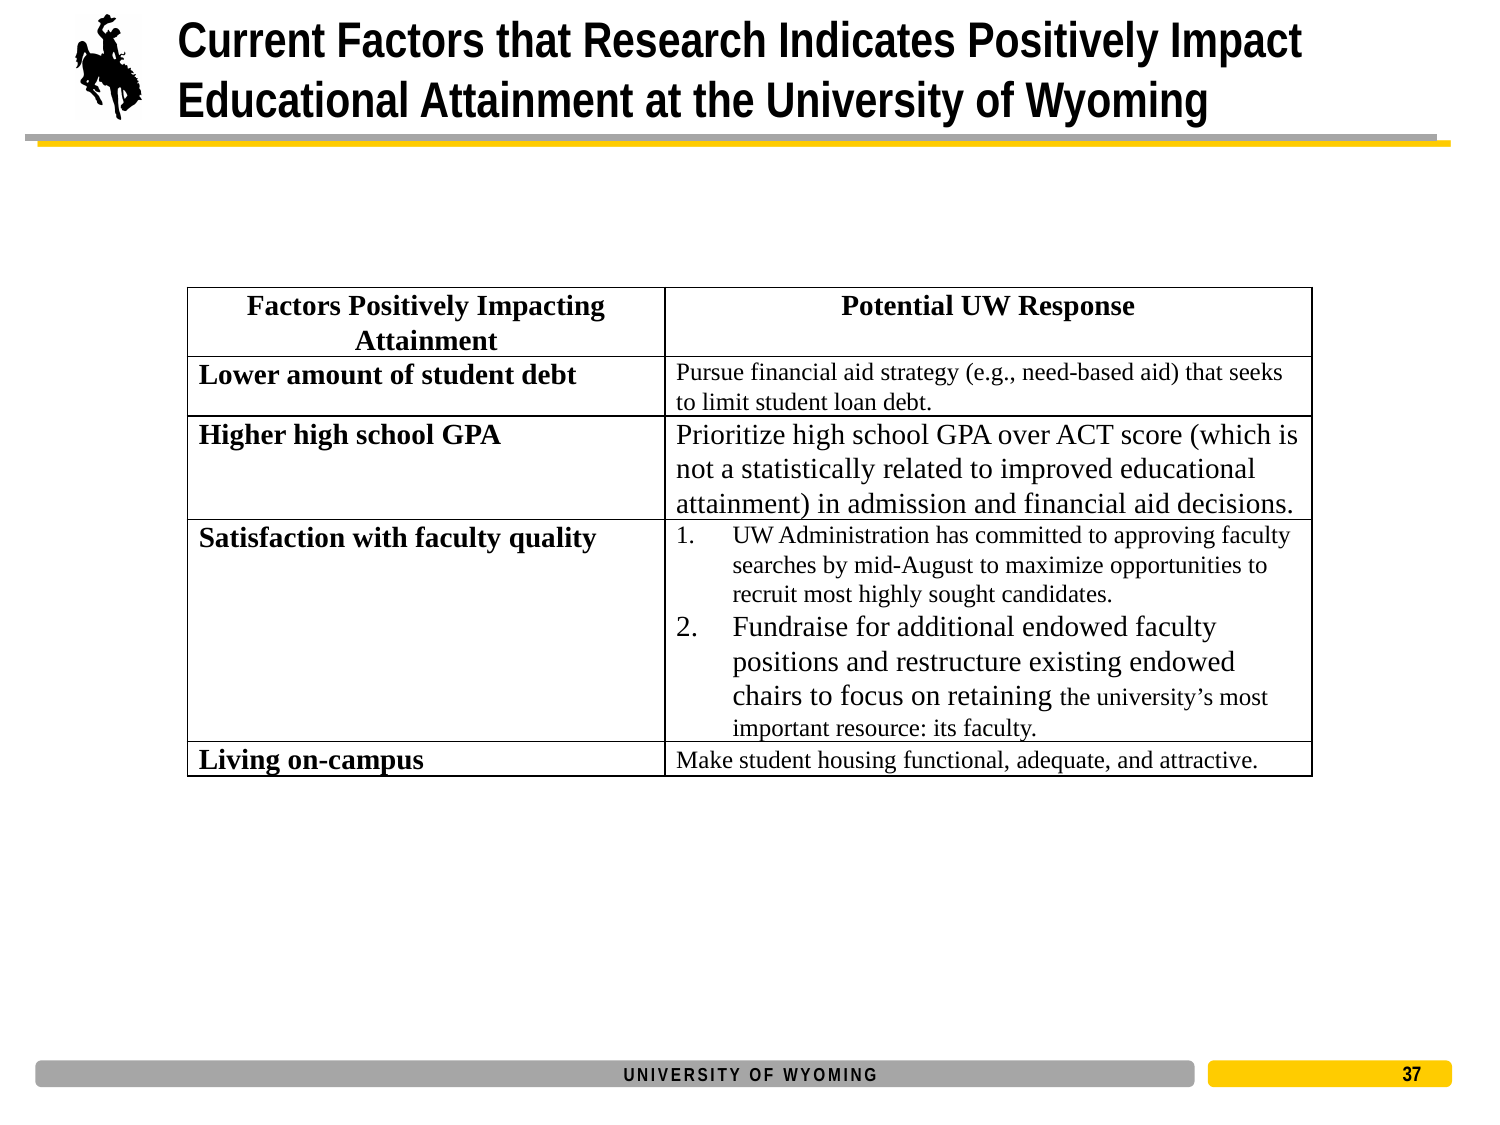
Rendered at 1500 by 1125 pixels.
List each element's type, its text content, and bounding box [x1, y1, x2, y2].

table_cell Lower amount of student debt [188, 357, 664, 415]
table_cell Pursue financial aid strategy (e.g., need-based aid) that seeks to limit student loan debt. [666, 357, 1311, 415]
table_cell Higher high school GPA [188, 417, 664, 519]
table_header Factors Positively Impacting Attainment [188, 288, 664, 356]
table_cell Satisfaction with faculty quality [188, 520, 664, 741]
table_header Potential UW Response [666, 288, 1311, 356]
table_cell Make student housing functional, adequate, and attractive. [666, 742, 1311, 775]
slide_number 37 [1387, 1058, 1463, 1088]
table_cell Living on-campus [188, 742, 664, 775]
table_cell UW Administration has committed to approving faculty searches by mid-August to maximize opportunities to recruit most highly sought candidates. Fundraise for additional endowed faculty positions and restructure existing endowed chairs to focus on retaining the university’s most important resource: its faculty. [666, 520, 1311, 741]
picture [75, 14, 142, 120]
table_cell Prioritize high school GPA over ACT score (which is not a statistically related to improved educational attainment) in admission and financial aid decisions. [666, 417, 1311, 519]
title Current Factors that Research Indicates Positively Impact Educational Attainment at the University of Wyoming [162, 22, 1475, 113]
